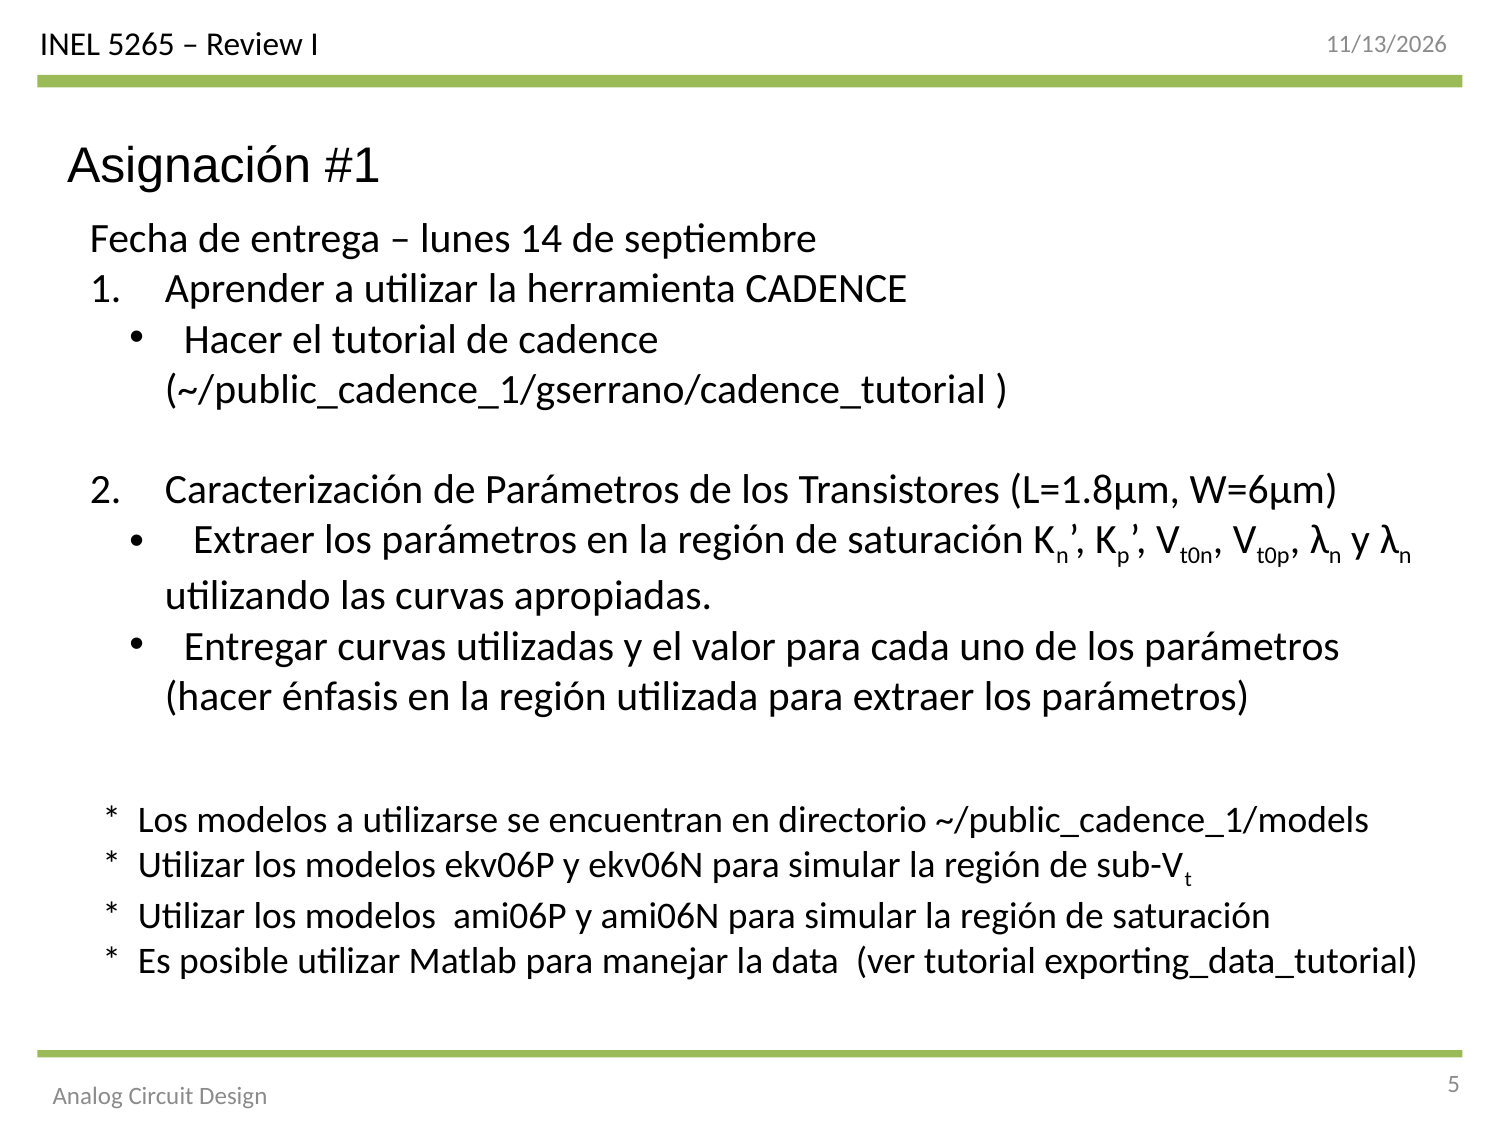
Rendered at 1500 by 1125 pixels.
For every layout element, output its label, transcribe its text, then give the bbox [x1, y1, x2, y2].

text_box * Los modelos a utilizarse se encuentran en directorio ~/public_cadence_1/models * Utilizar los modelos ekv06P y ekv06N para simular la región de sub-Vt * Utilizar los modelos ami06P y ami06N para simular la región de saturación * Es posible utilizar Matlab para manejar la data (ver tutorial exporting_data_tutorial) [87, 787, 1475, 989]
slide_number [1112, 12, 1463, 73]
text_box Fecha de entrega – lunes 14 de septiembre Aprender a utilizar la herramienta CADENCE Hacer el tutorial de cadence (~/public_cadence_1/gserrano/cadence_tutorial ) Caracterización de Parámetros de los Transistores (L=1.8µm, W=6µm) Extraer los parámetros en la región de saturación Kn’, Kp’, Vt0n, Vt0p, λn y λn utilizando las curvas apropiadas. Entregar curvas utilizadas y el valor para cada uno de los parámetros (hacer énfasis en la región utilizada para extraer los parámetros) [74, 203, 1438, 726]
footer Analog Circuit Design [37, 1065, 300, 1125]
slide_number 5 [1125, 1052, 1475, 1113]
text_box Asignación #1 [52, 124, 410, 200]
